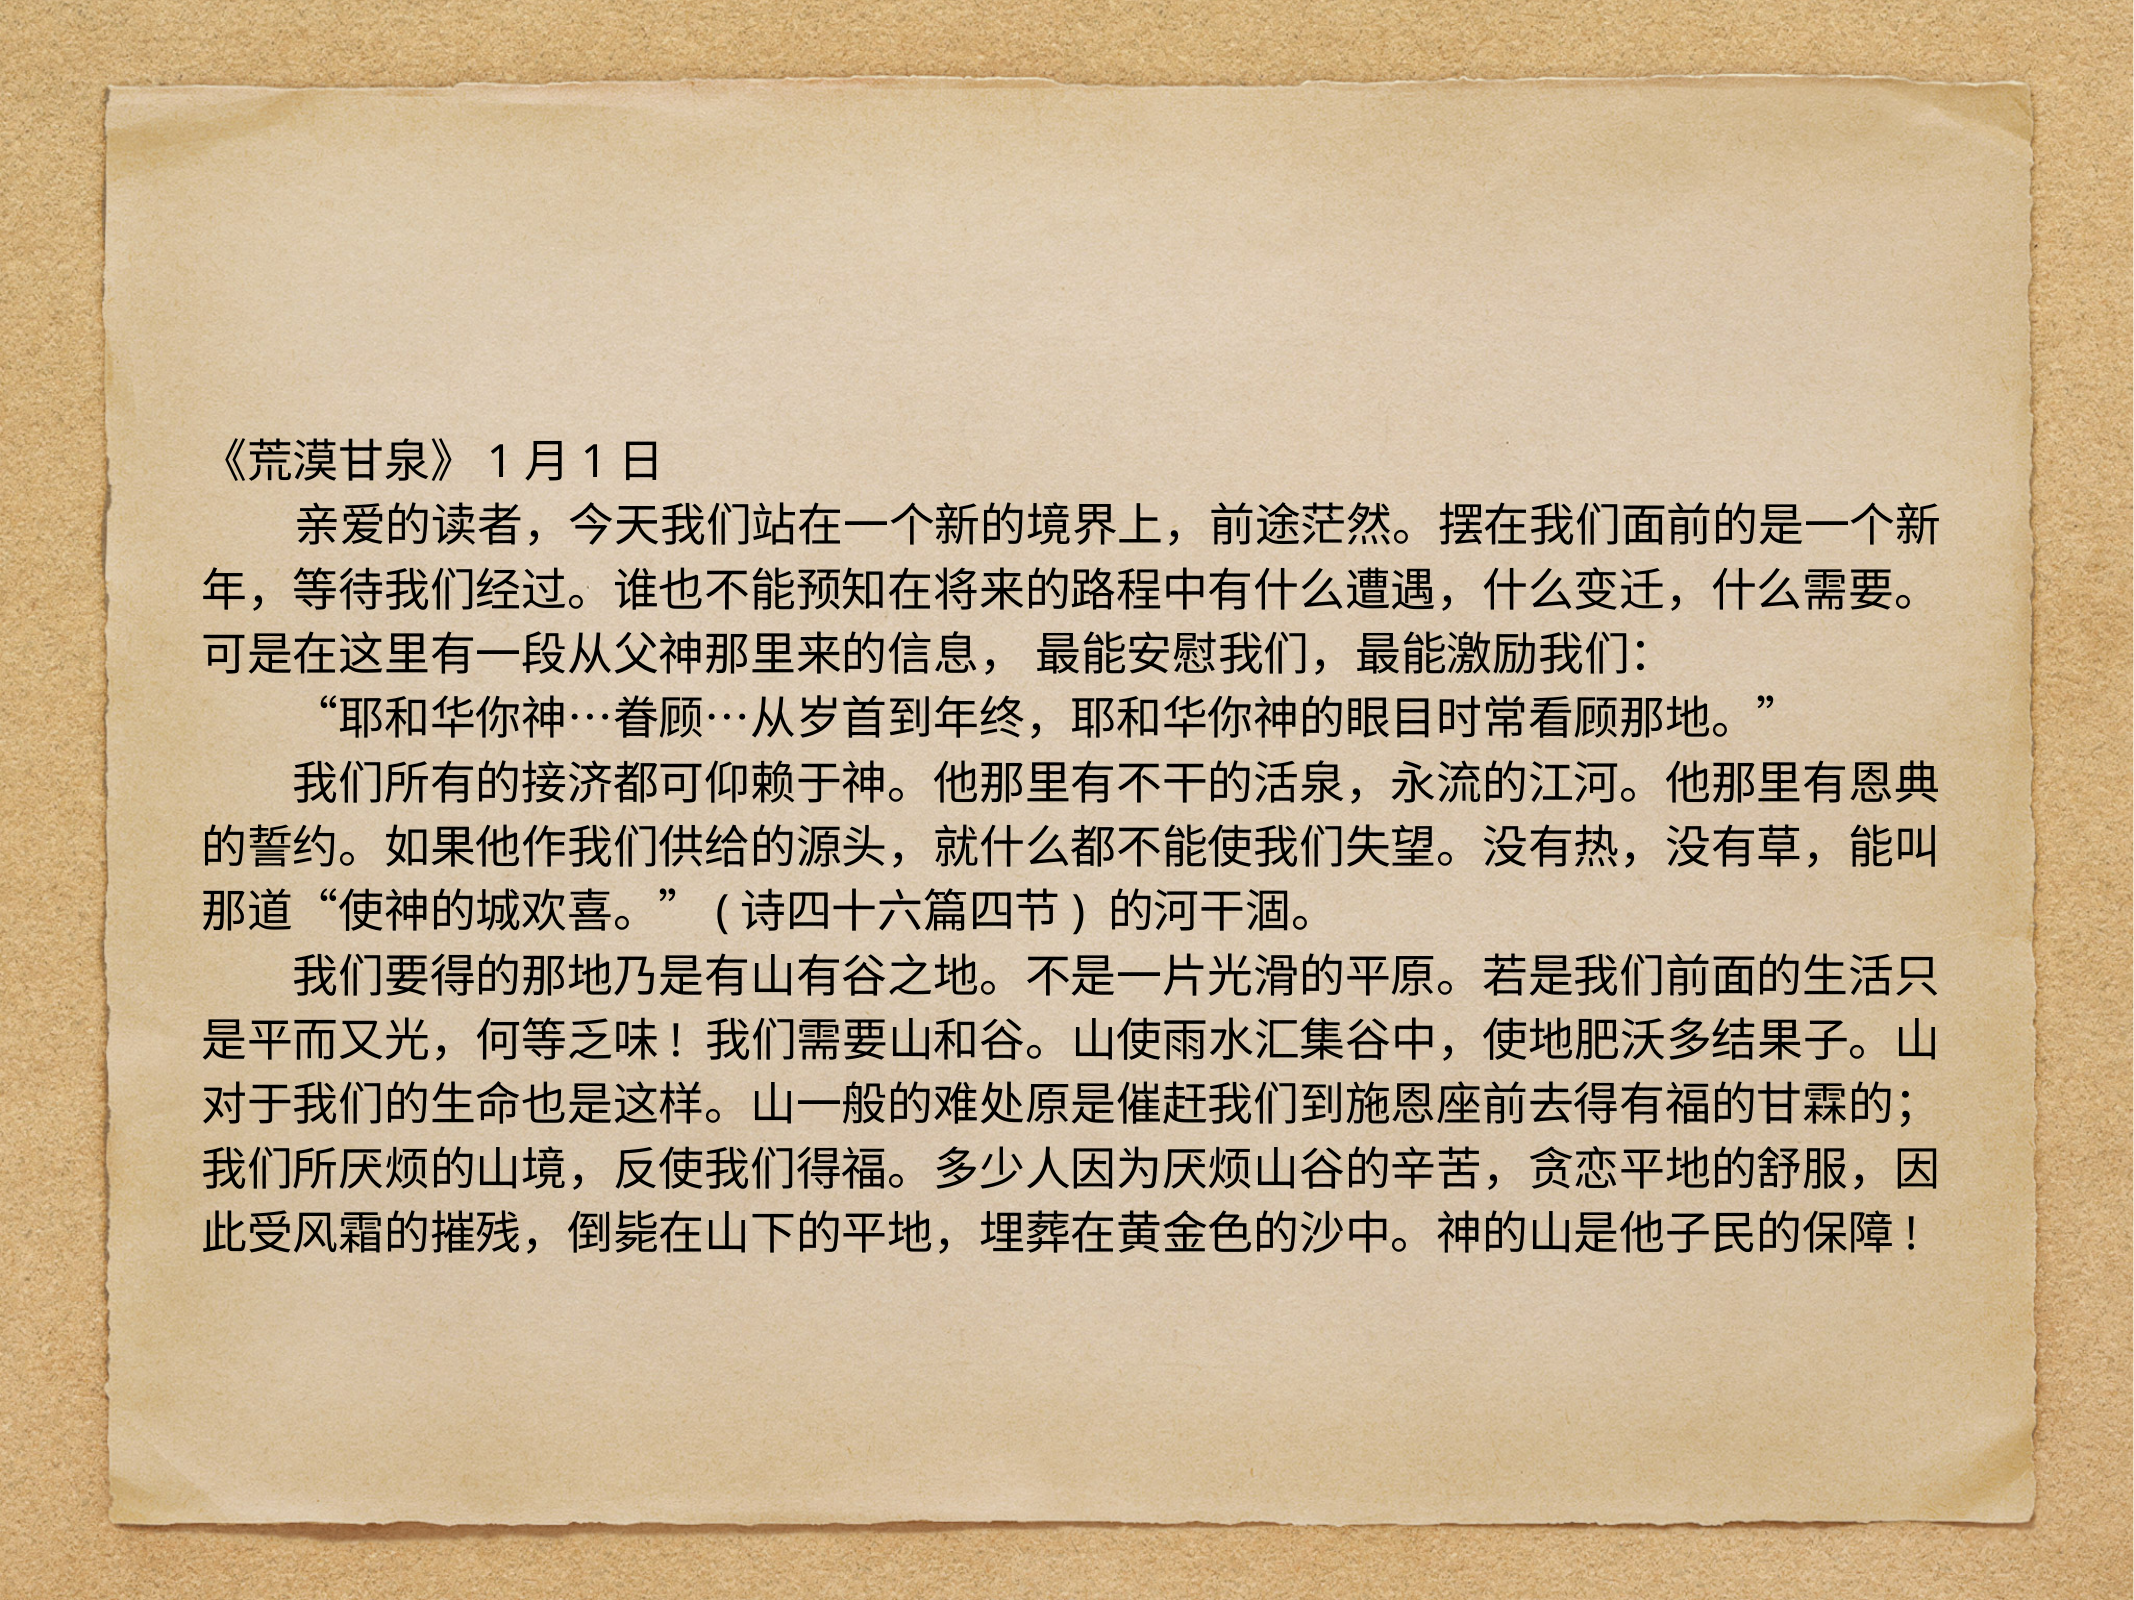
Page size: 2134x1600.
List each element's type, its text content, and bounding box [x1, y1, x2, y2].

picture [0, 0, 2134, 1600]
list 《荒漠甘泉》1月1日 亲爱的读者，今天我们站在一个新的境界上，前途茫然。摆在我们面前的是一个新年，等待我们经过。谁也不能预知在将来的路程中有什么遭遇，什么变迁，什么需要。可是在这里有一段从父神那里来的信息， 最能安慰我们，最能激励我们： “耶和华你神…眷顾…从岁首到年终，耶和华你神的眼目时常看顾那地。” 我们所有的接济都可仰赖于神。他那里有不干的活泉，永流的江河。他那里有恩典的誓约。如果他作我们供给的源头，就什么都不能使我们失望。没有热，没有草，能叫那道“使神的城欢喜。”(诗四十六篇四节) 的河干涸。 我们要得的那地乃是有山有谷之地。不是一片光滑的平原。若是我们前面的生活只是平而又光，何等乏味! 我们需要山和谷。山使雨水汇集谷中，使地肥沃多结果子。山对于我们的生命也是这样。山一般的难处原是催赶我们到施恩座前去得有福的甘霖的；我们所厌烦的山境，反使我们得福。多少人因为厌烦山谷的辛苦，贪恋平地的舒服，因此受风霜的摧残，倒毙在山下的平地，埋葬在黄金色的沙中。神的山是他子民的保障! [192, 184, 1988, 1497]
